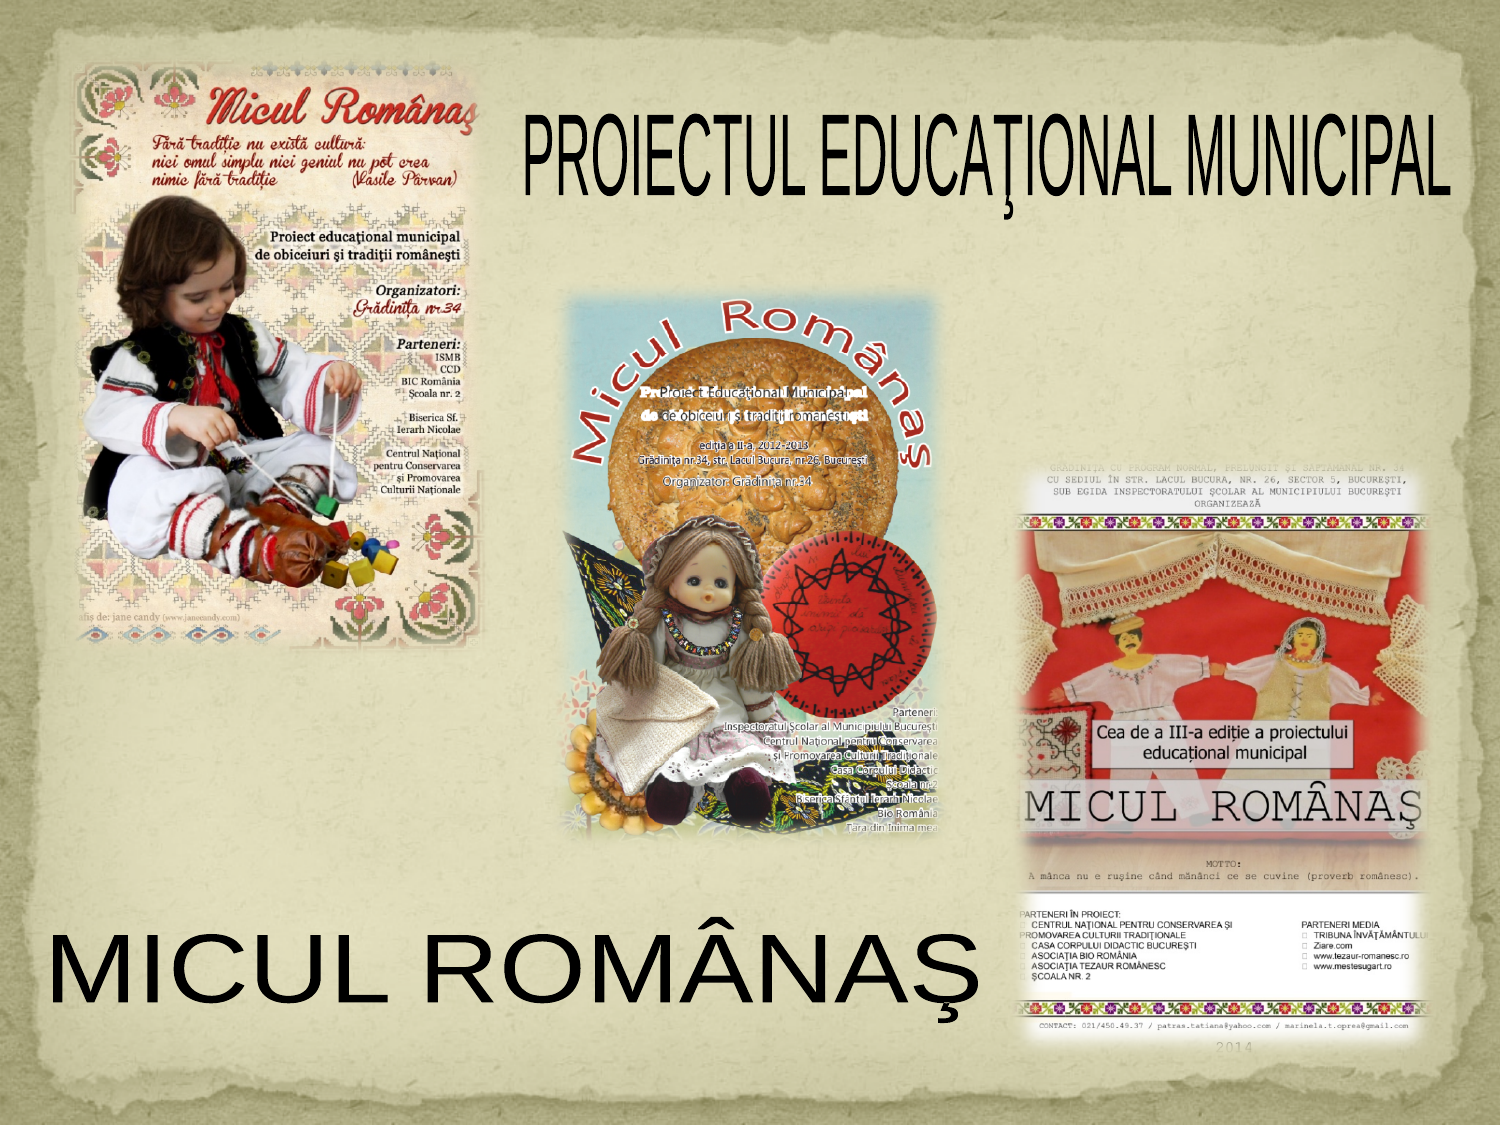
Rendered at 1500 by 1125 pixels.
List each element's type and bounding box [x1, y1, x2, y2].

picture [1011, 458, 1436, 1058]
picture [551, 280, 952, 914]
picture [66, 56, 491, 657]
